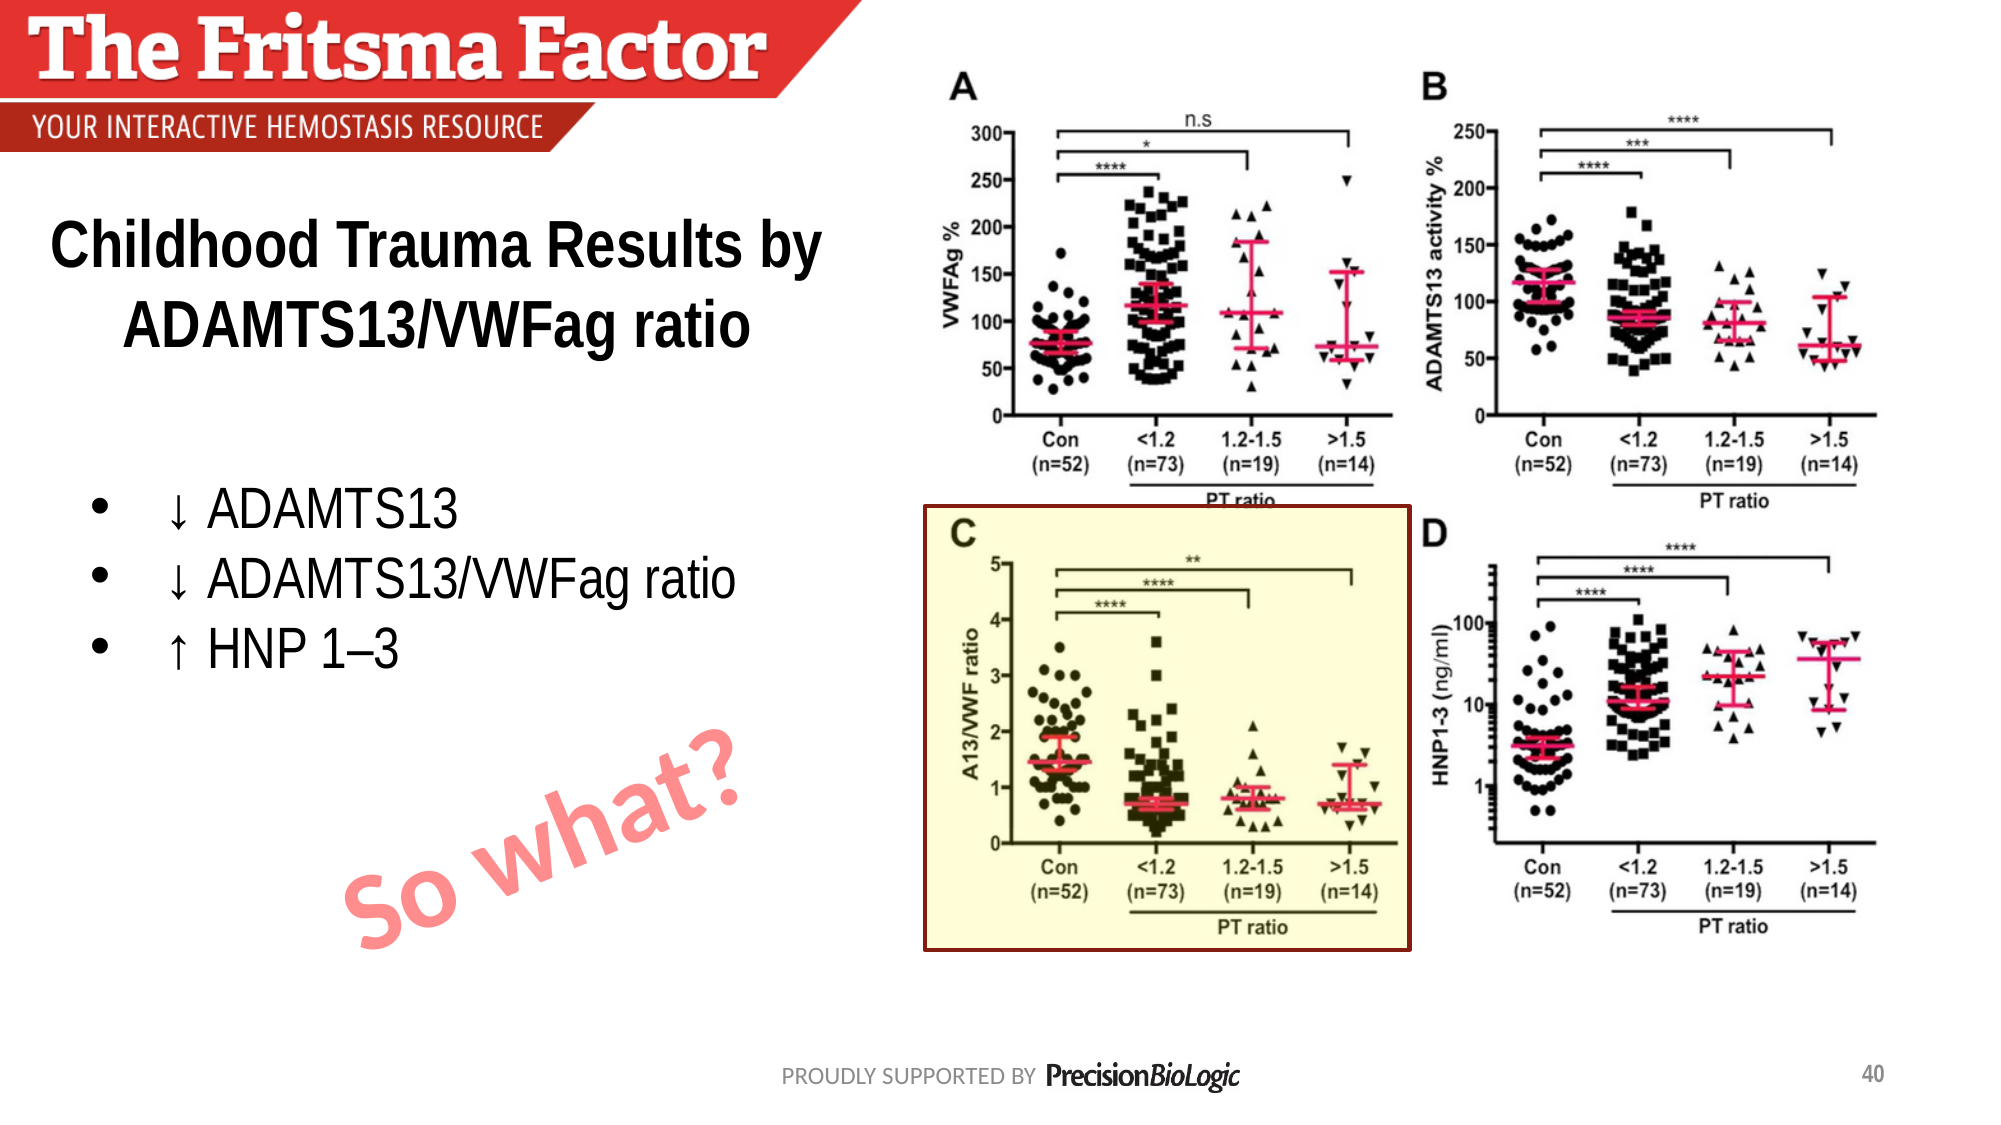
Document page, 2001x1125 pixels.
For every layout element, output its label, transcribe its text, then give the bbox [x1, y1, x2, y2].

text_box So what? [302, 675, 785, 990]
picture [924, 62, 1895, 951]
picture [1047, 1062, 1240, 1093]
slide_number 40 [1433, 1042, 1900, 1103]
text_box ↓ ADAMTS13 ↓ ADAMTS13/VWFag ratio ↑ HNP 1–3 [74, 462, 888, 688]
title Childhood Trauma Results by ADAMTS13/VWFag ratio [0, 187, 888, 375]
picture [0, 0, 863, 152]
